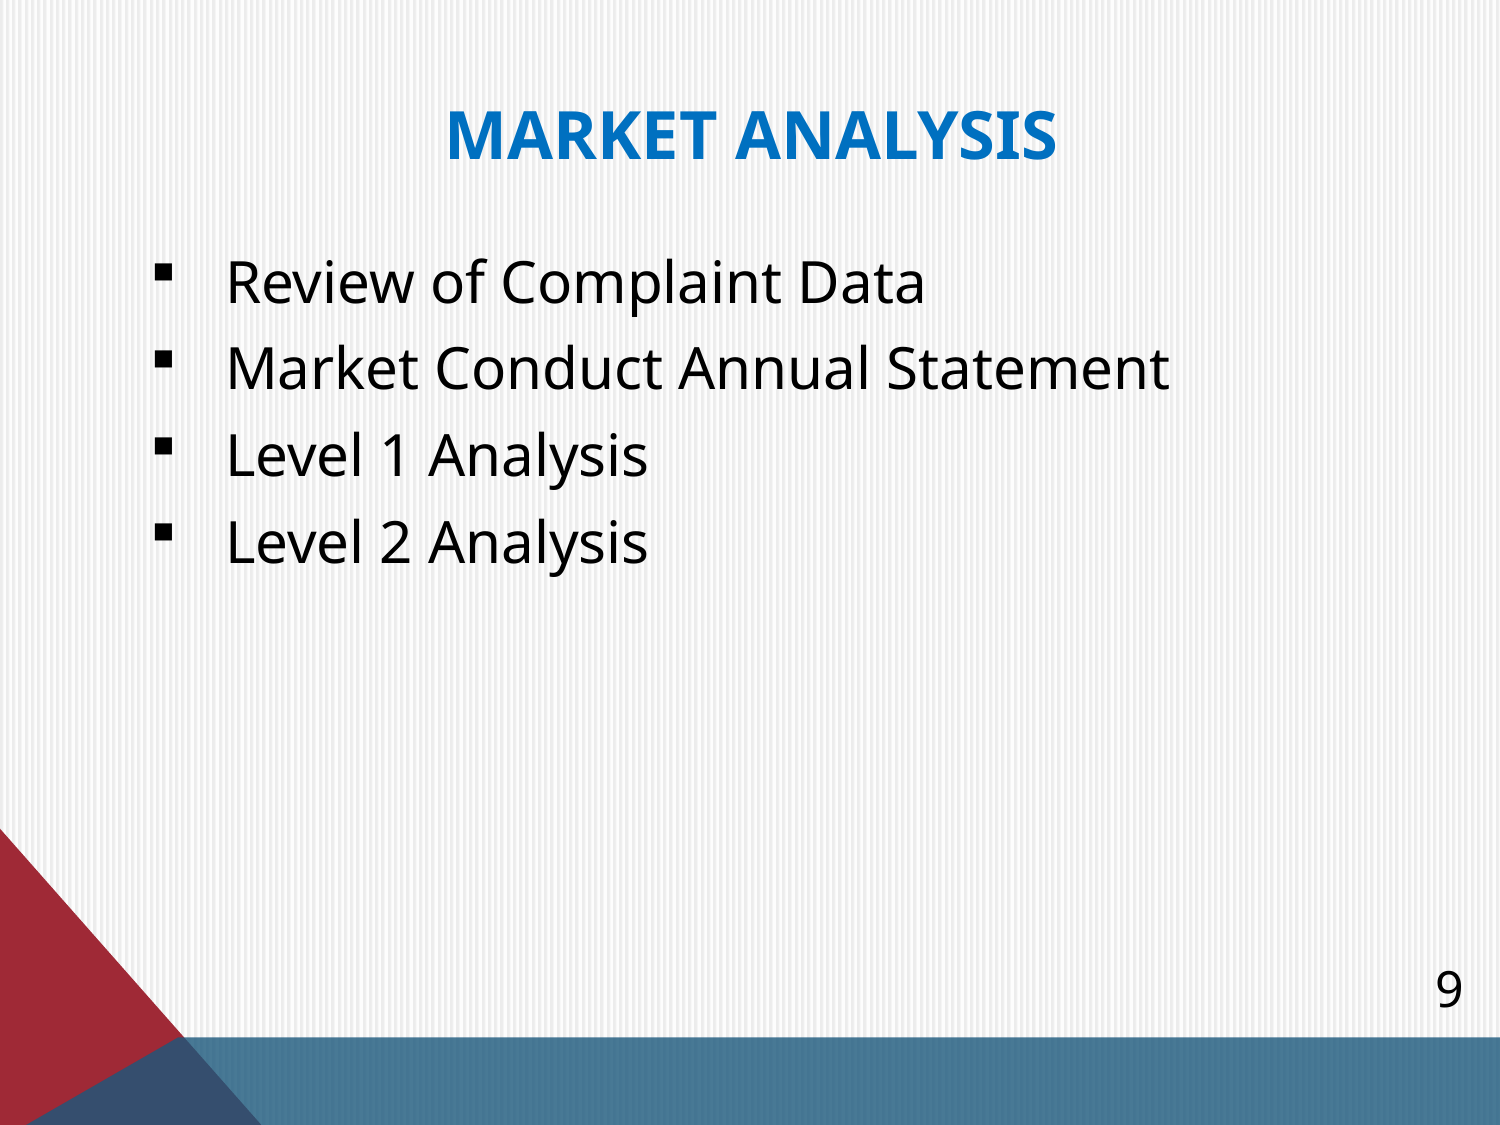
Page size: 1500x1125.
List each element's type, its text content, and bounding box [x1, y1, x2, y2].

list Review of Complaint Data Market Conduct Annual Statement Level 1 Analysis Level 2 Analysis [135, 237, 1369, 1020]
title Market Analysis [135, 87, 1369, 178]
slide_number 9 [1398, 948, 1500, 1035]
